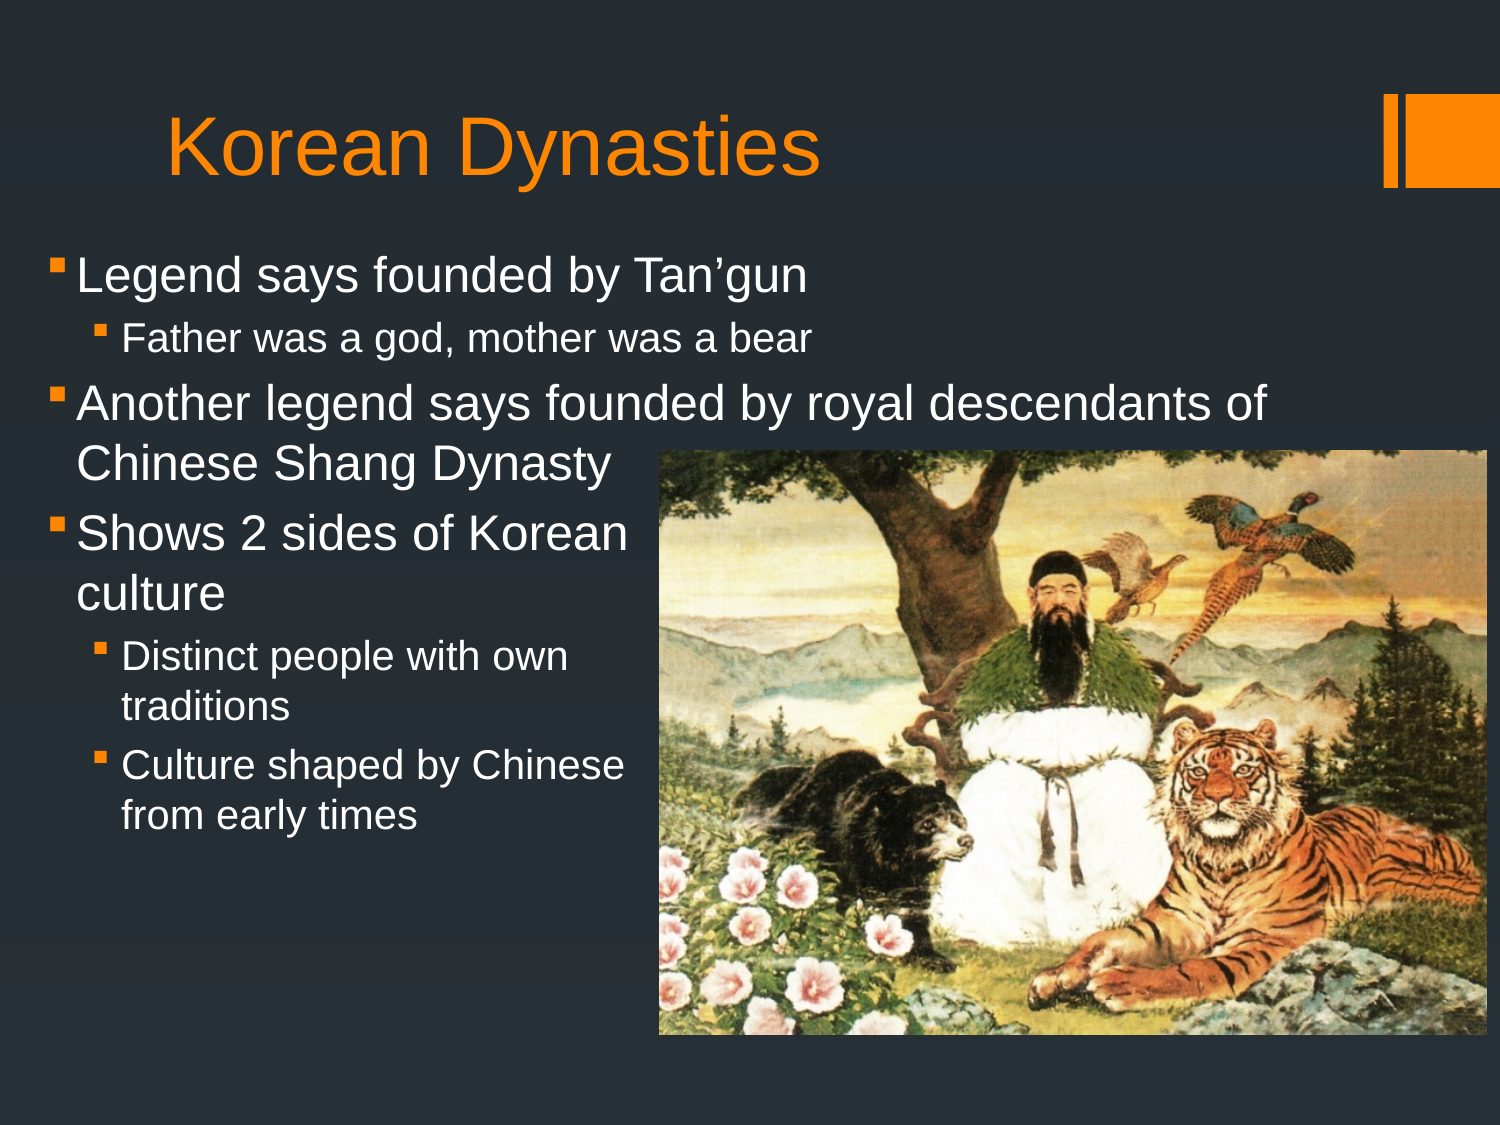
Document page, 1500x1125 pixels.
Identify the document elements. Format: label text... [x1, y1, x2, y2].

title Korean Dynasties [150, 10, 1350, 200]
list Legend says founded by Tan’gun Father was a god, mother was a bear Another legend says founded by royal descendants of Chinese Shang Dynasty Shows 2 sides of Korean culture Distinct people with own native traditions Culture shaped by Chinese from early times [23, 234, 1469, 1035]
picture [658, 449, 1488, 1036]
